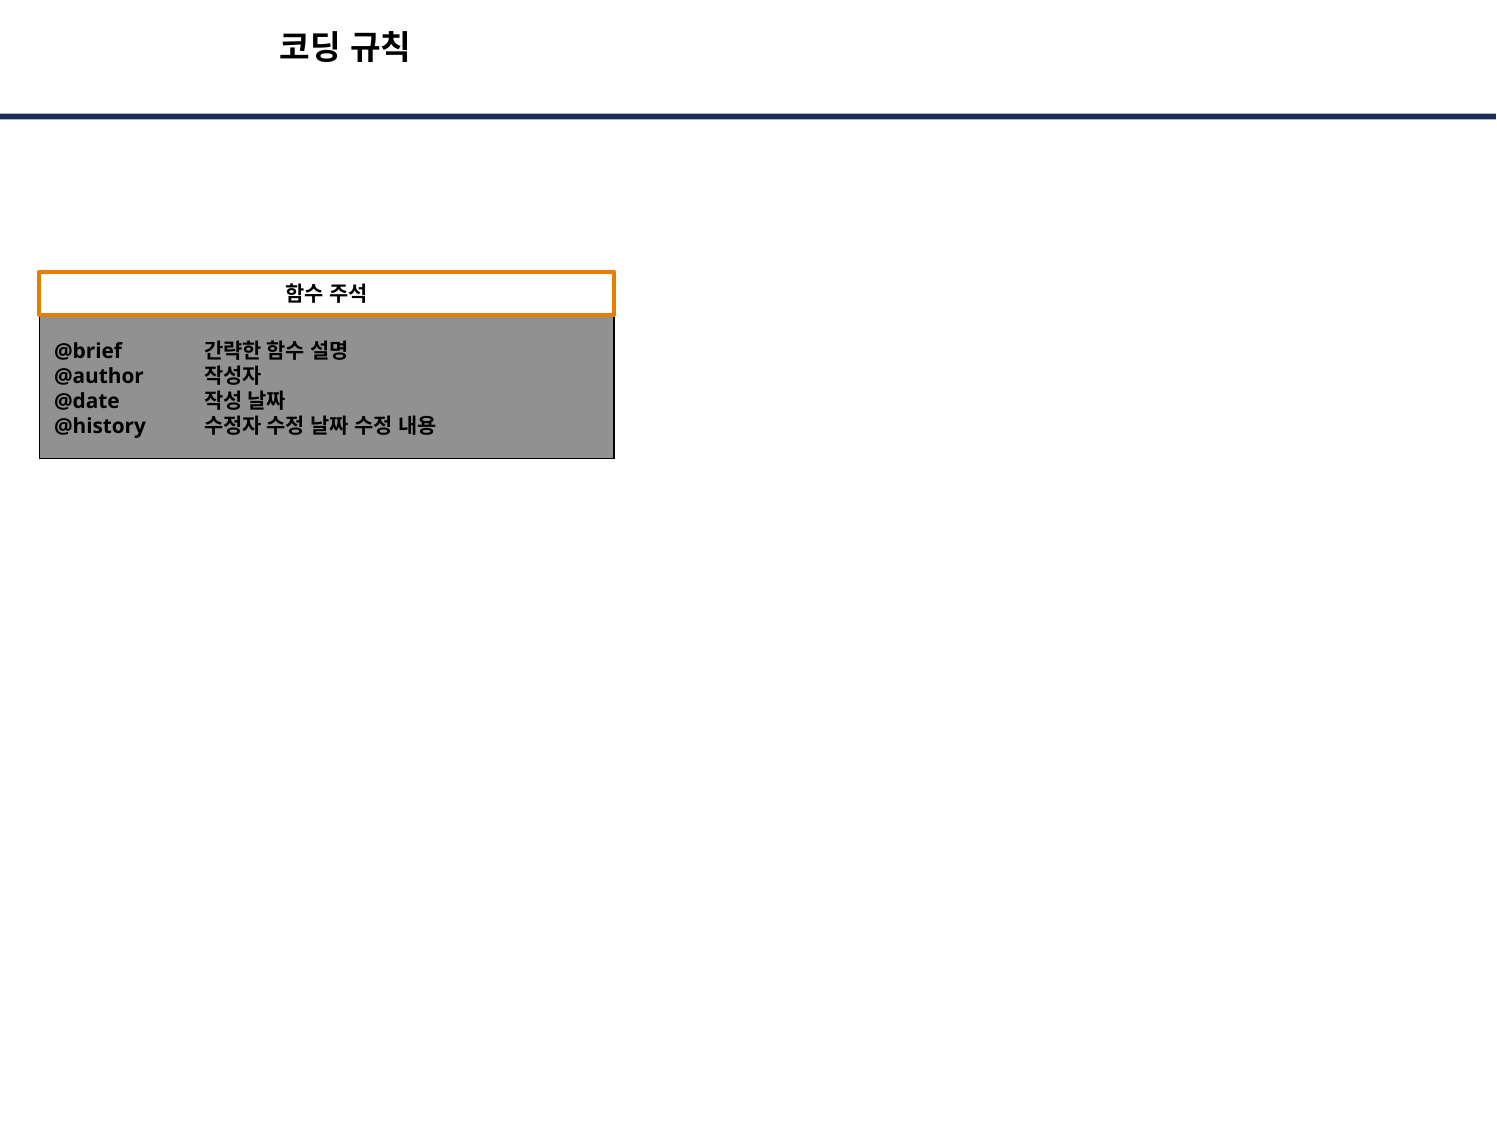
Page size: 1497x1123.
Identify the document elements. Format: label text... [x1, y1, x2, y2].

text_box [39, 271, 615, 459]
title 코딩 규칙 [19, 19, 672, 90]
